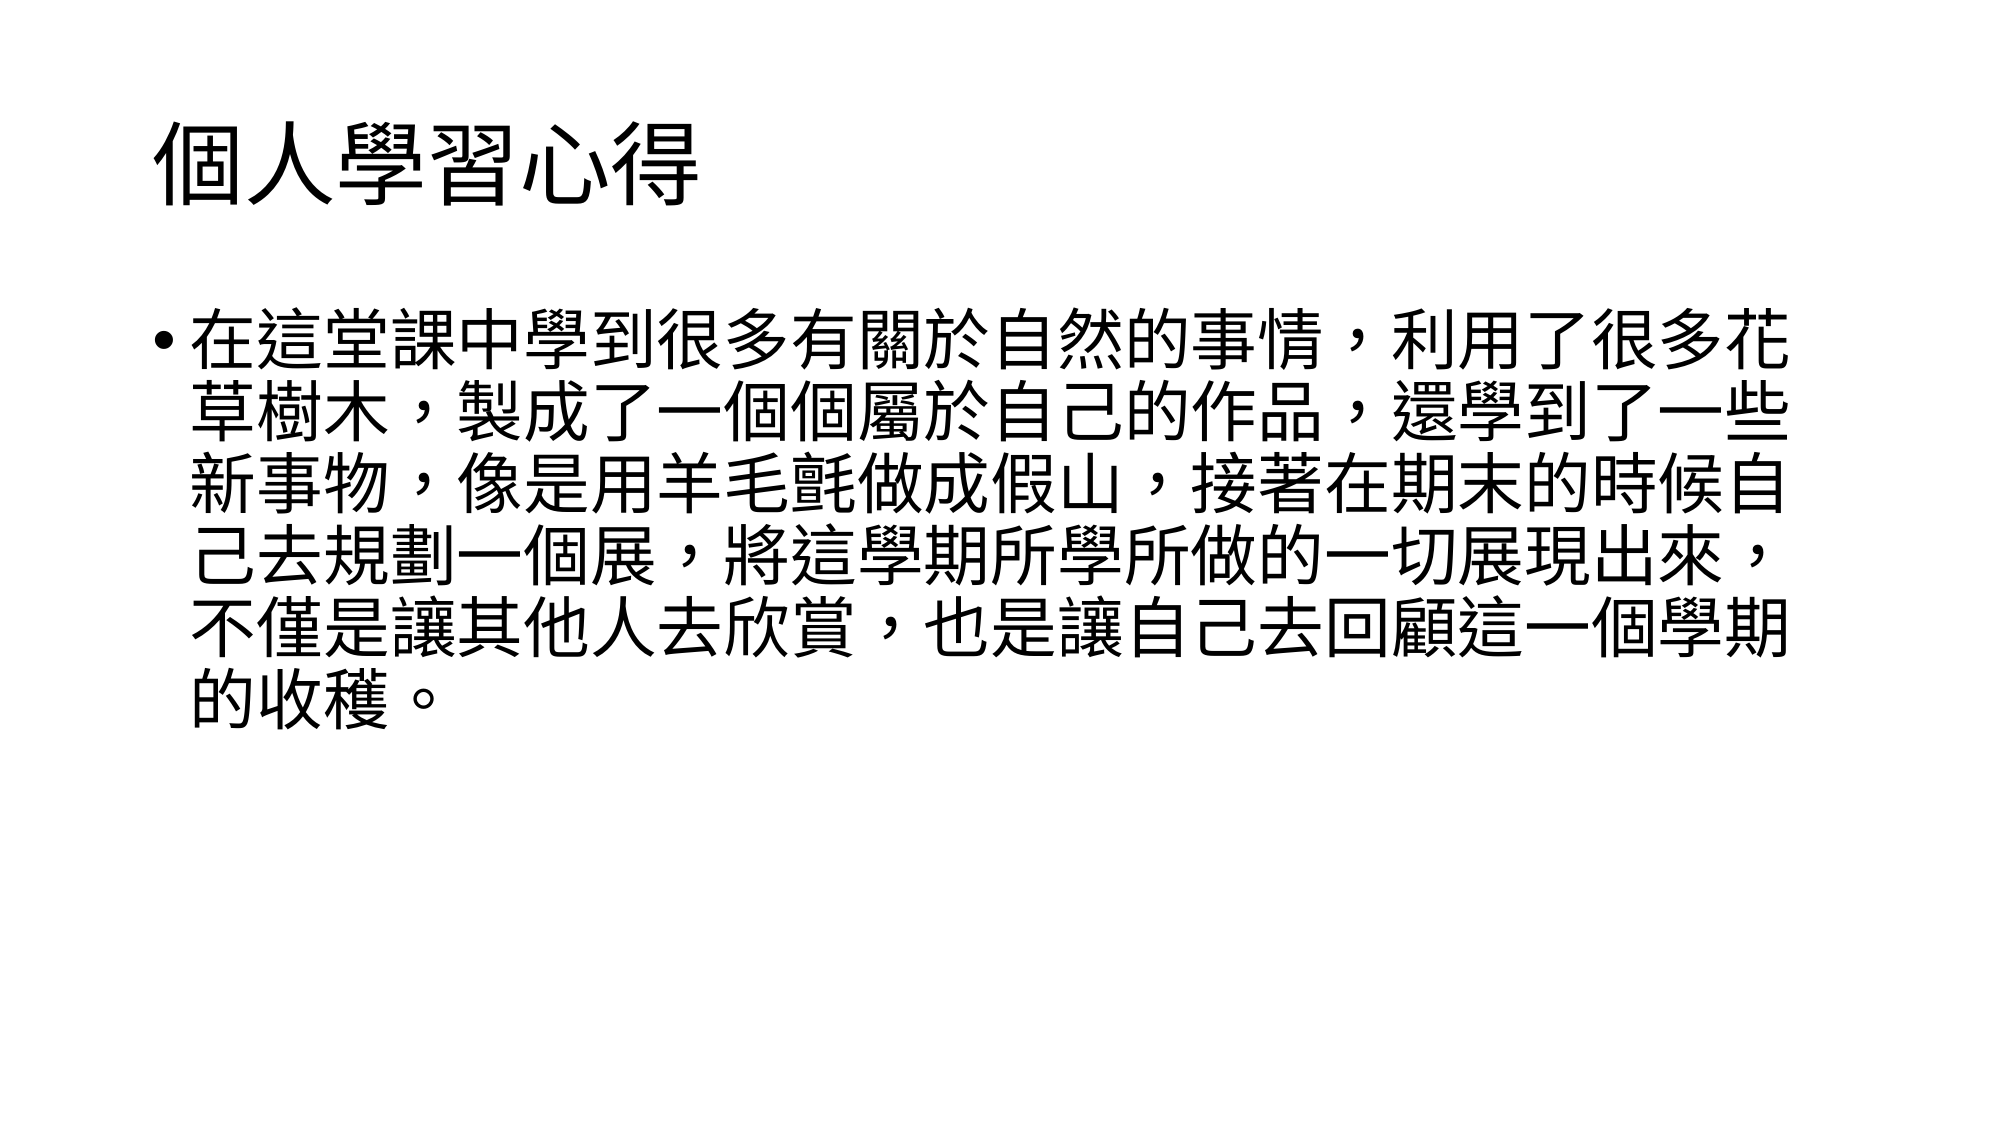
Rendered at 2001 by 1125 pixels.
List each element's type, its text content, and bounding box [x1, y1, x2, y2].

title 個人學習心得 [137, 59, 1863, 278]
list 在這堂課中學到很多有關於自然的事情，利用了很多花草樹木，製成了一個個屬於自己的作品，還學到了一些新事物，像是用羊毛氈做成假山，接著在期末的時候自己去規劃一個展，將這學期所學所做的一切展現出來，不僅是讓其他人去欣賞，也是讓自己去回顧這一個學期的收穫。 [137, 299, 1863, 1014]
